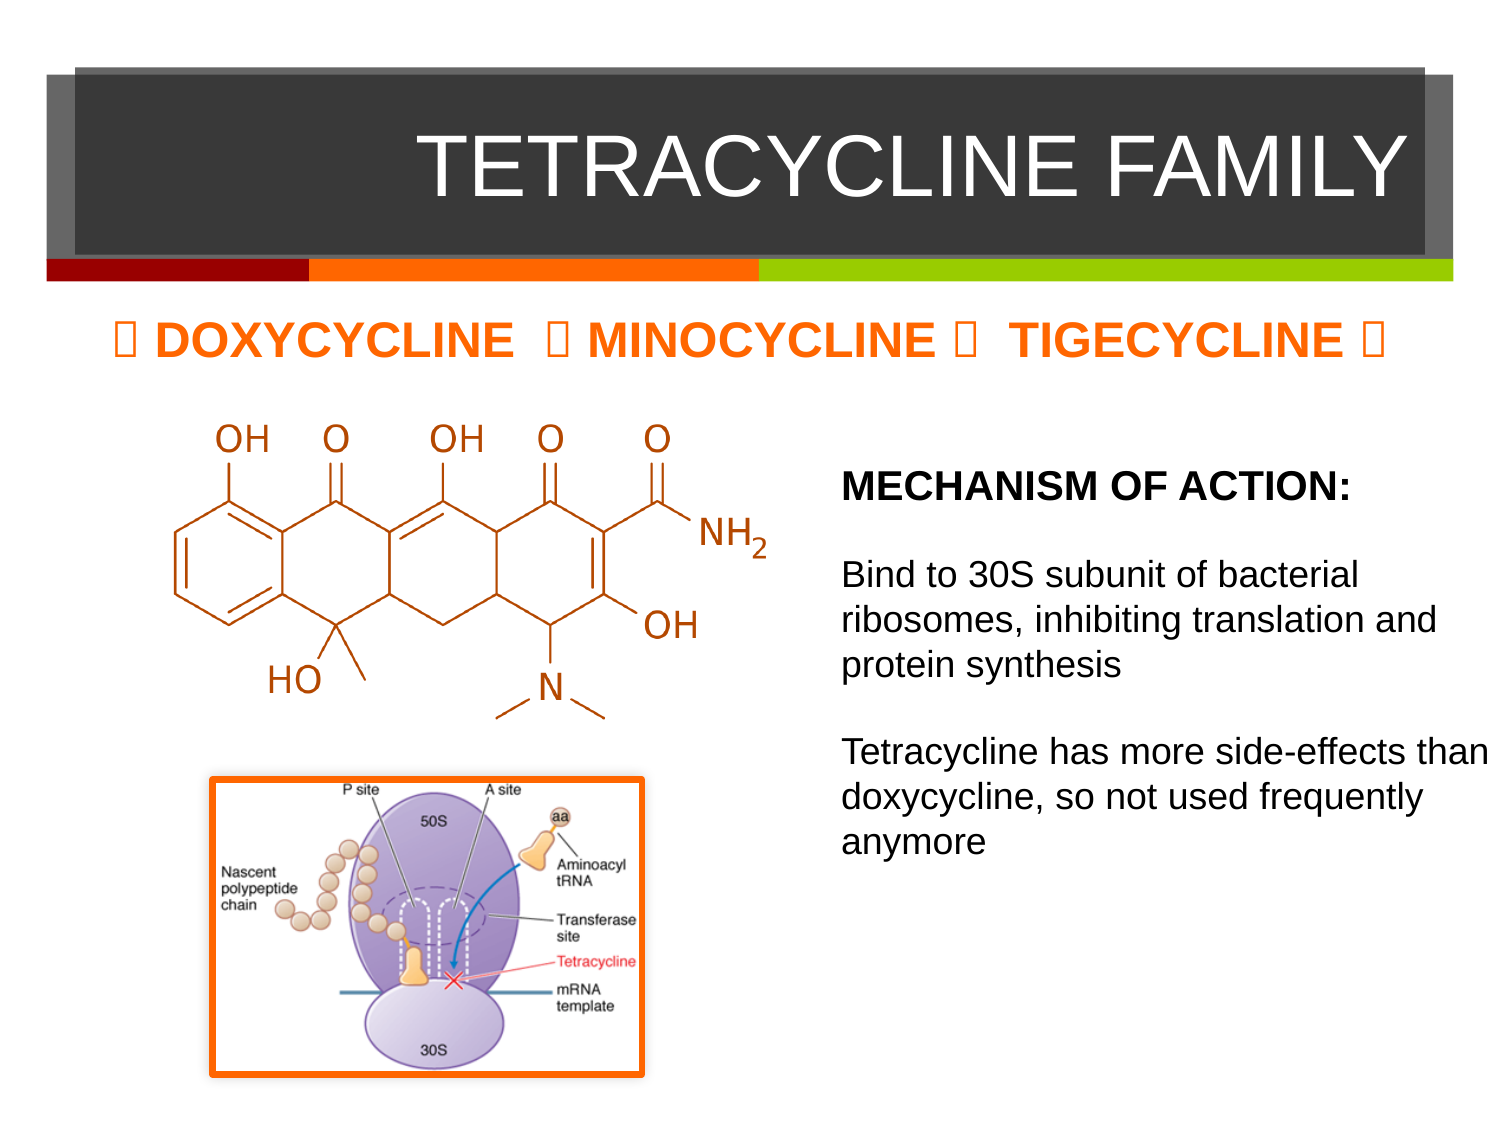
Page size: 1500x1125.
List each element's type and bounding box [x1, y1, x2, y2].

text_box [95, 299, 1404, 375]
list [826, 450, 1500, 1125]
title [75, 67, 1425, 255]
picture [215, 782, 639, 1072]
picture [158, 407, 775, 763]
